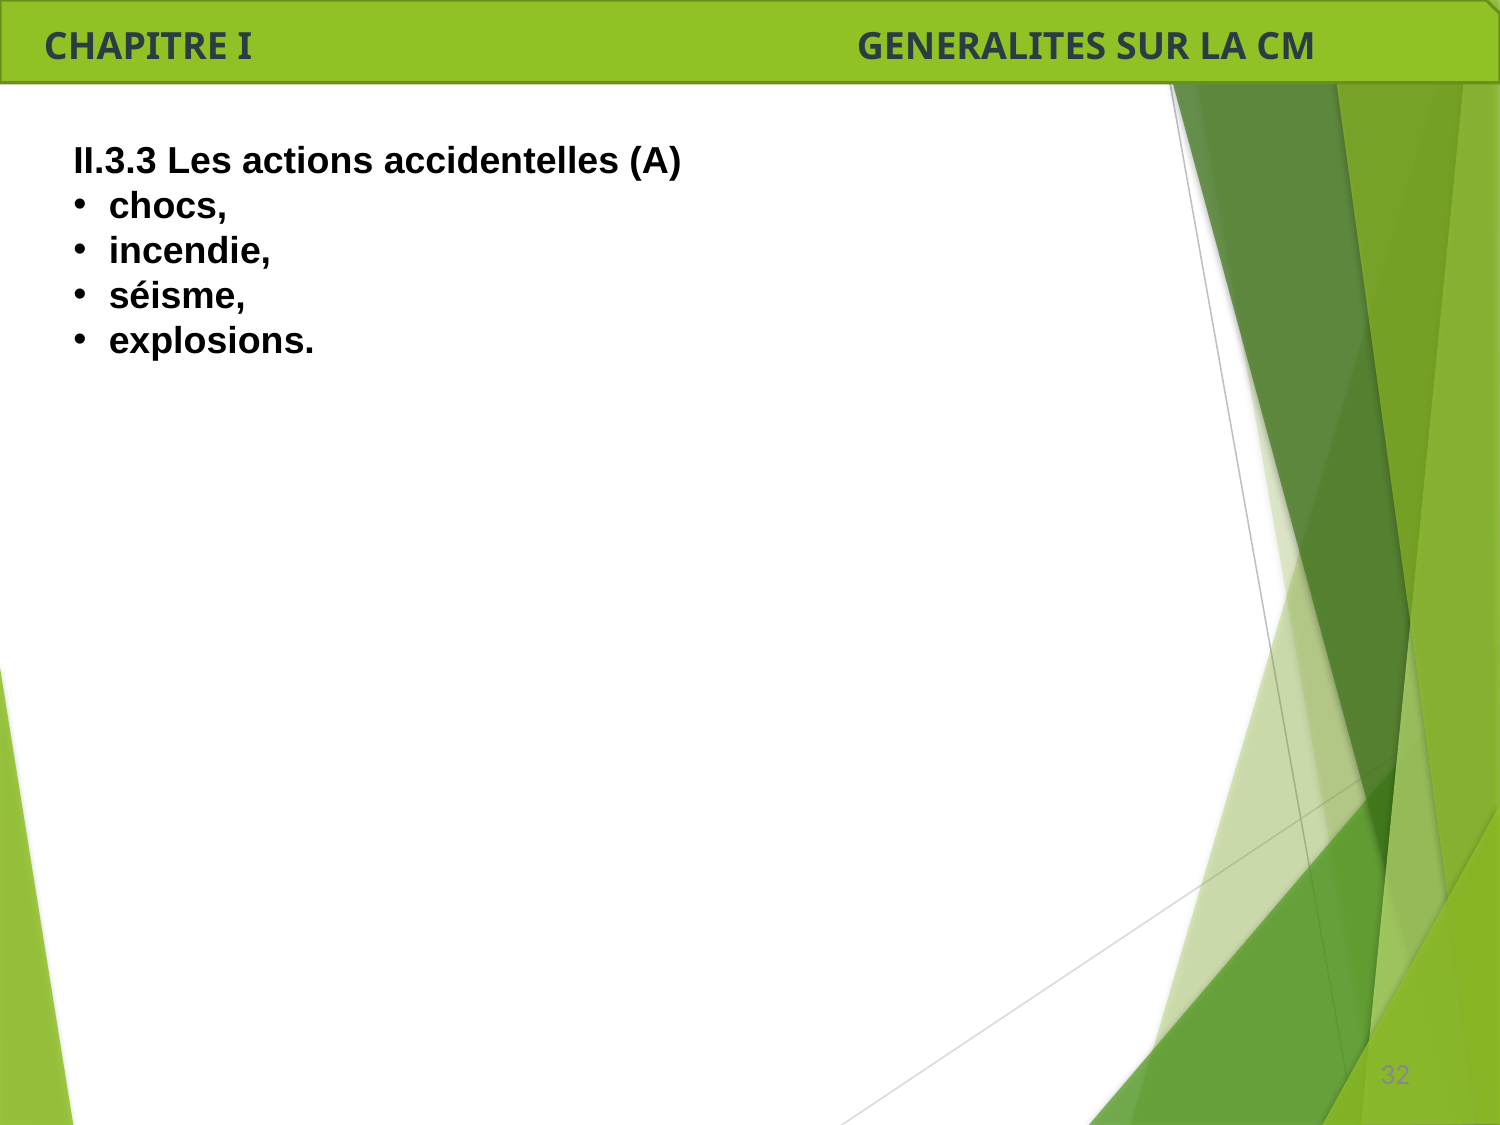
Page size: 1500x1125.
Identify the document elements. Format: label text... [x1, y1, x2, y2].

text_box [17, 85, 1483, 238]
text_box II.3.3 Les actions accidentelles (A) chocs, incendie, séisme, explosions. [58, 128, 1278, 369]
text_box 32 [1074, 1042, 1425, 1103]
text_box CHAPITRE I GENERALITES SUR LA CM [0, 0, 1500, 85]
